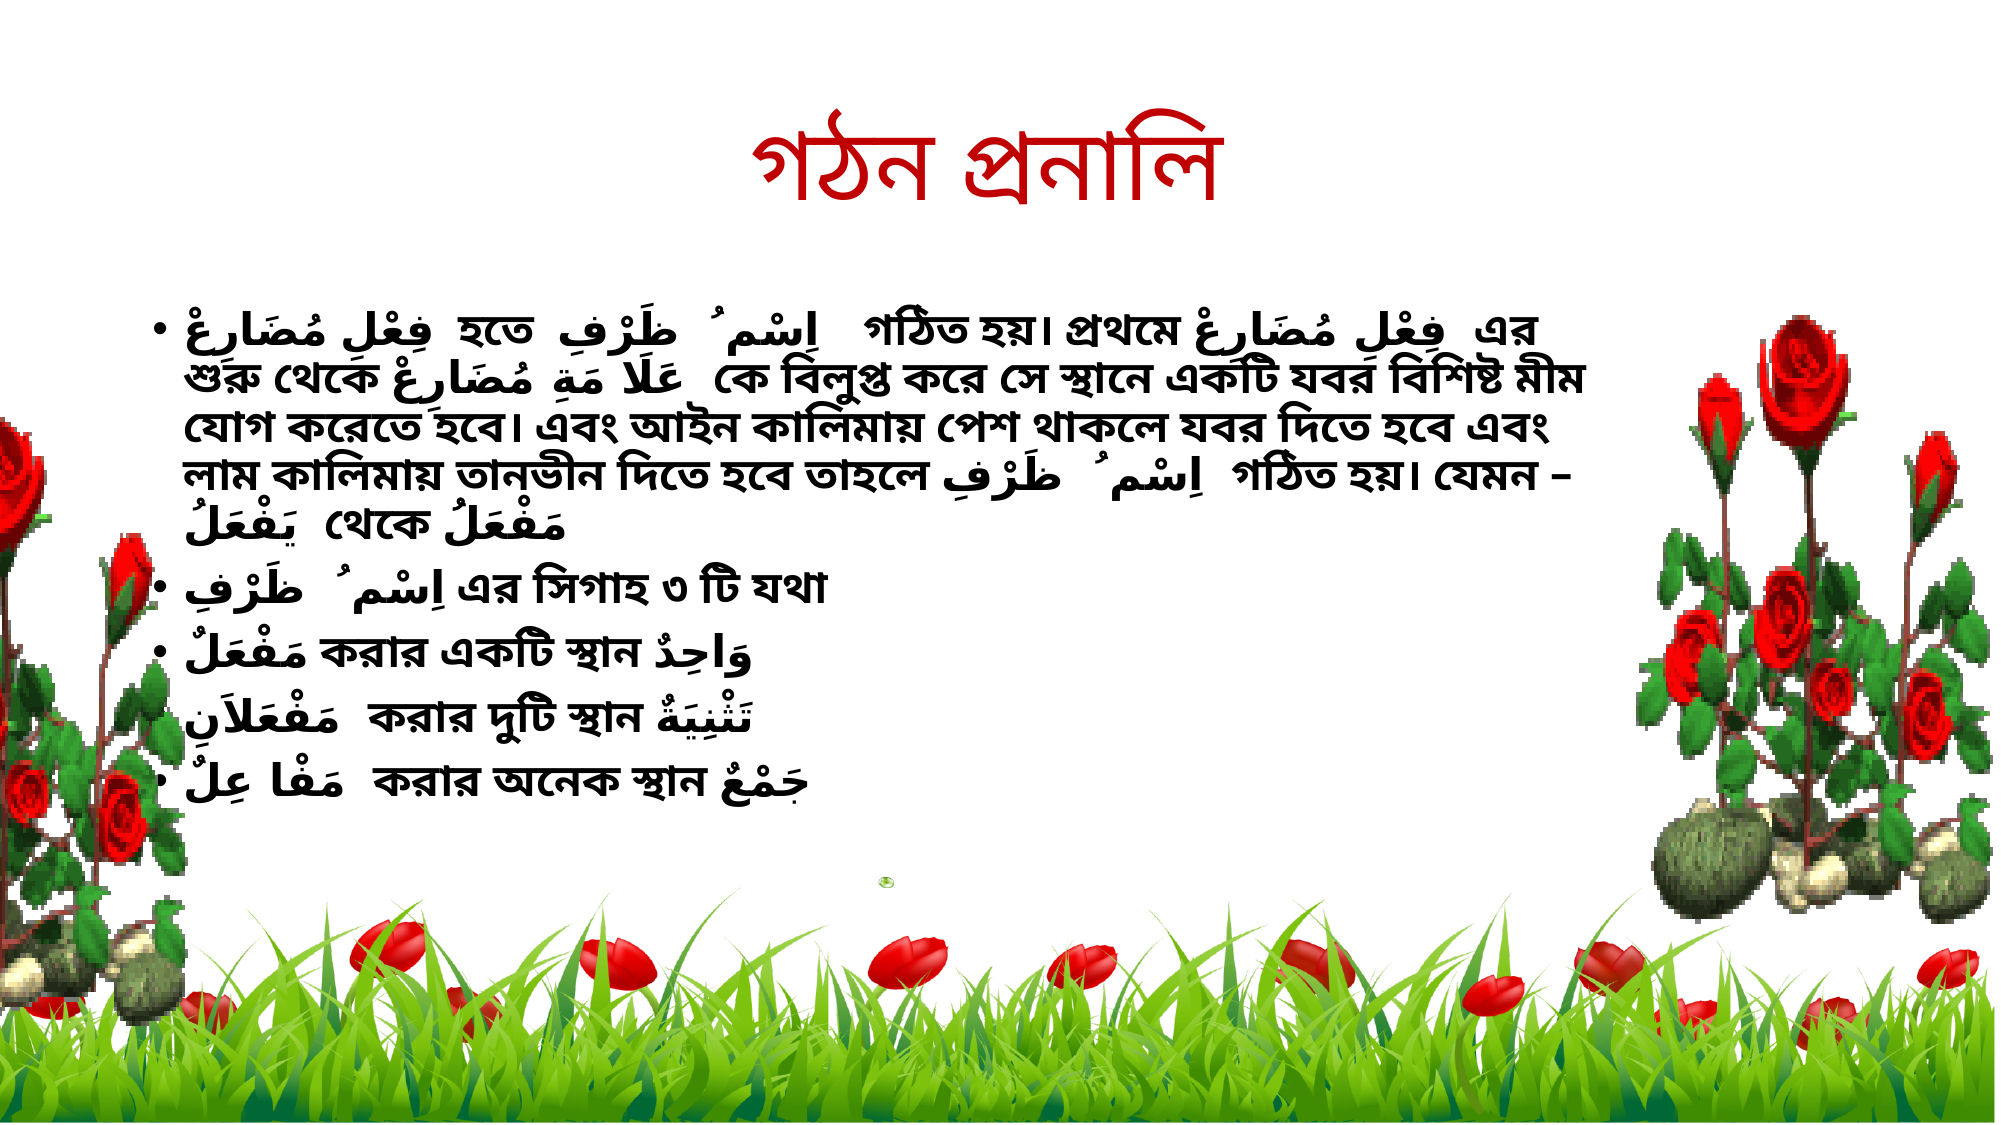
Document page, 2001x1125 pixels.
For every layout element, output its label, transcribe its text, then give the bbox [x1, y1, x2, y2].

list فِعْلِ مُضَارِعْ হতে اِسْم ُ ظَرْفِ গঠিত হয়। প্রথমে فِعْلِ مُضَارِعْ এর শুরু থেকে عَلَا مَةِ مُضَارِعْ কে বিলুপ্ত করে সে স্থানে একটি যবর বিশিষ্ট মীম যোগ করেতে হবে। এবং আইন কালিমায় পেশ থাকলে যবর দিতে হবে এবং লাম কালিমায় তানভীন দিতে হবে তাহলে اِسْم ُ ظَرْفِ গঠিত হয়। যেমন – يَفْعَلُ থেকে مَفْعَلُُ اِسْم ُ ظَرْفِ এর সিগাহ ৩ টি যথা مَفْعَلٌ করার একটি স্থান وَاحِدٌ مَفْعَلاَنِ করার দুটি স্থান تَثْنِيَةٌ مَفْا عِلٌ করার অনেক স্থান جَمْعٌ [137, 299, 1613, 875]
title গঠন প্রনালি [137, 59, 1863, 278]
picture [0, 277, 2000, 1125]
